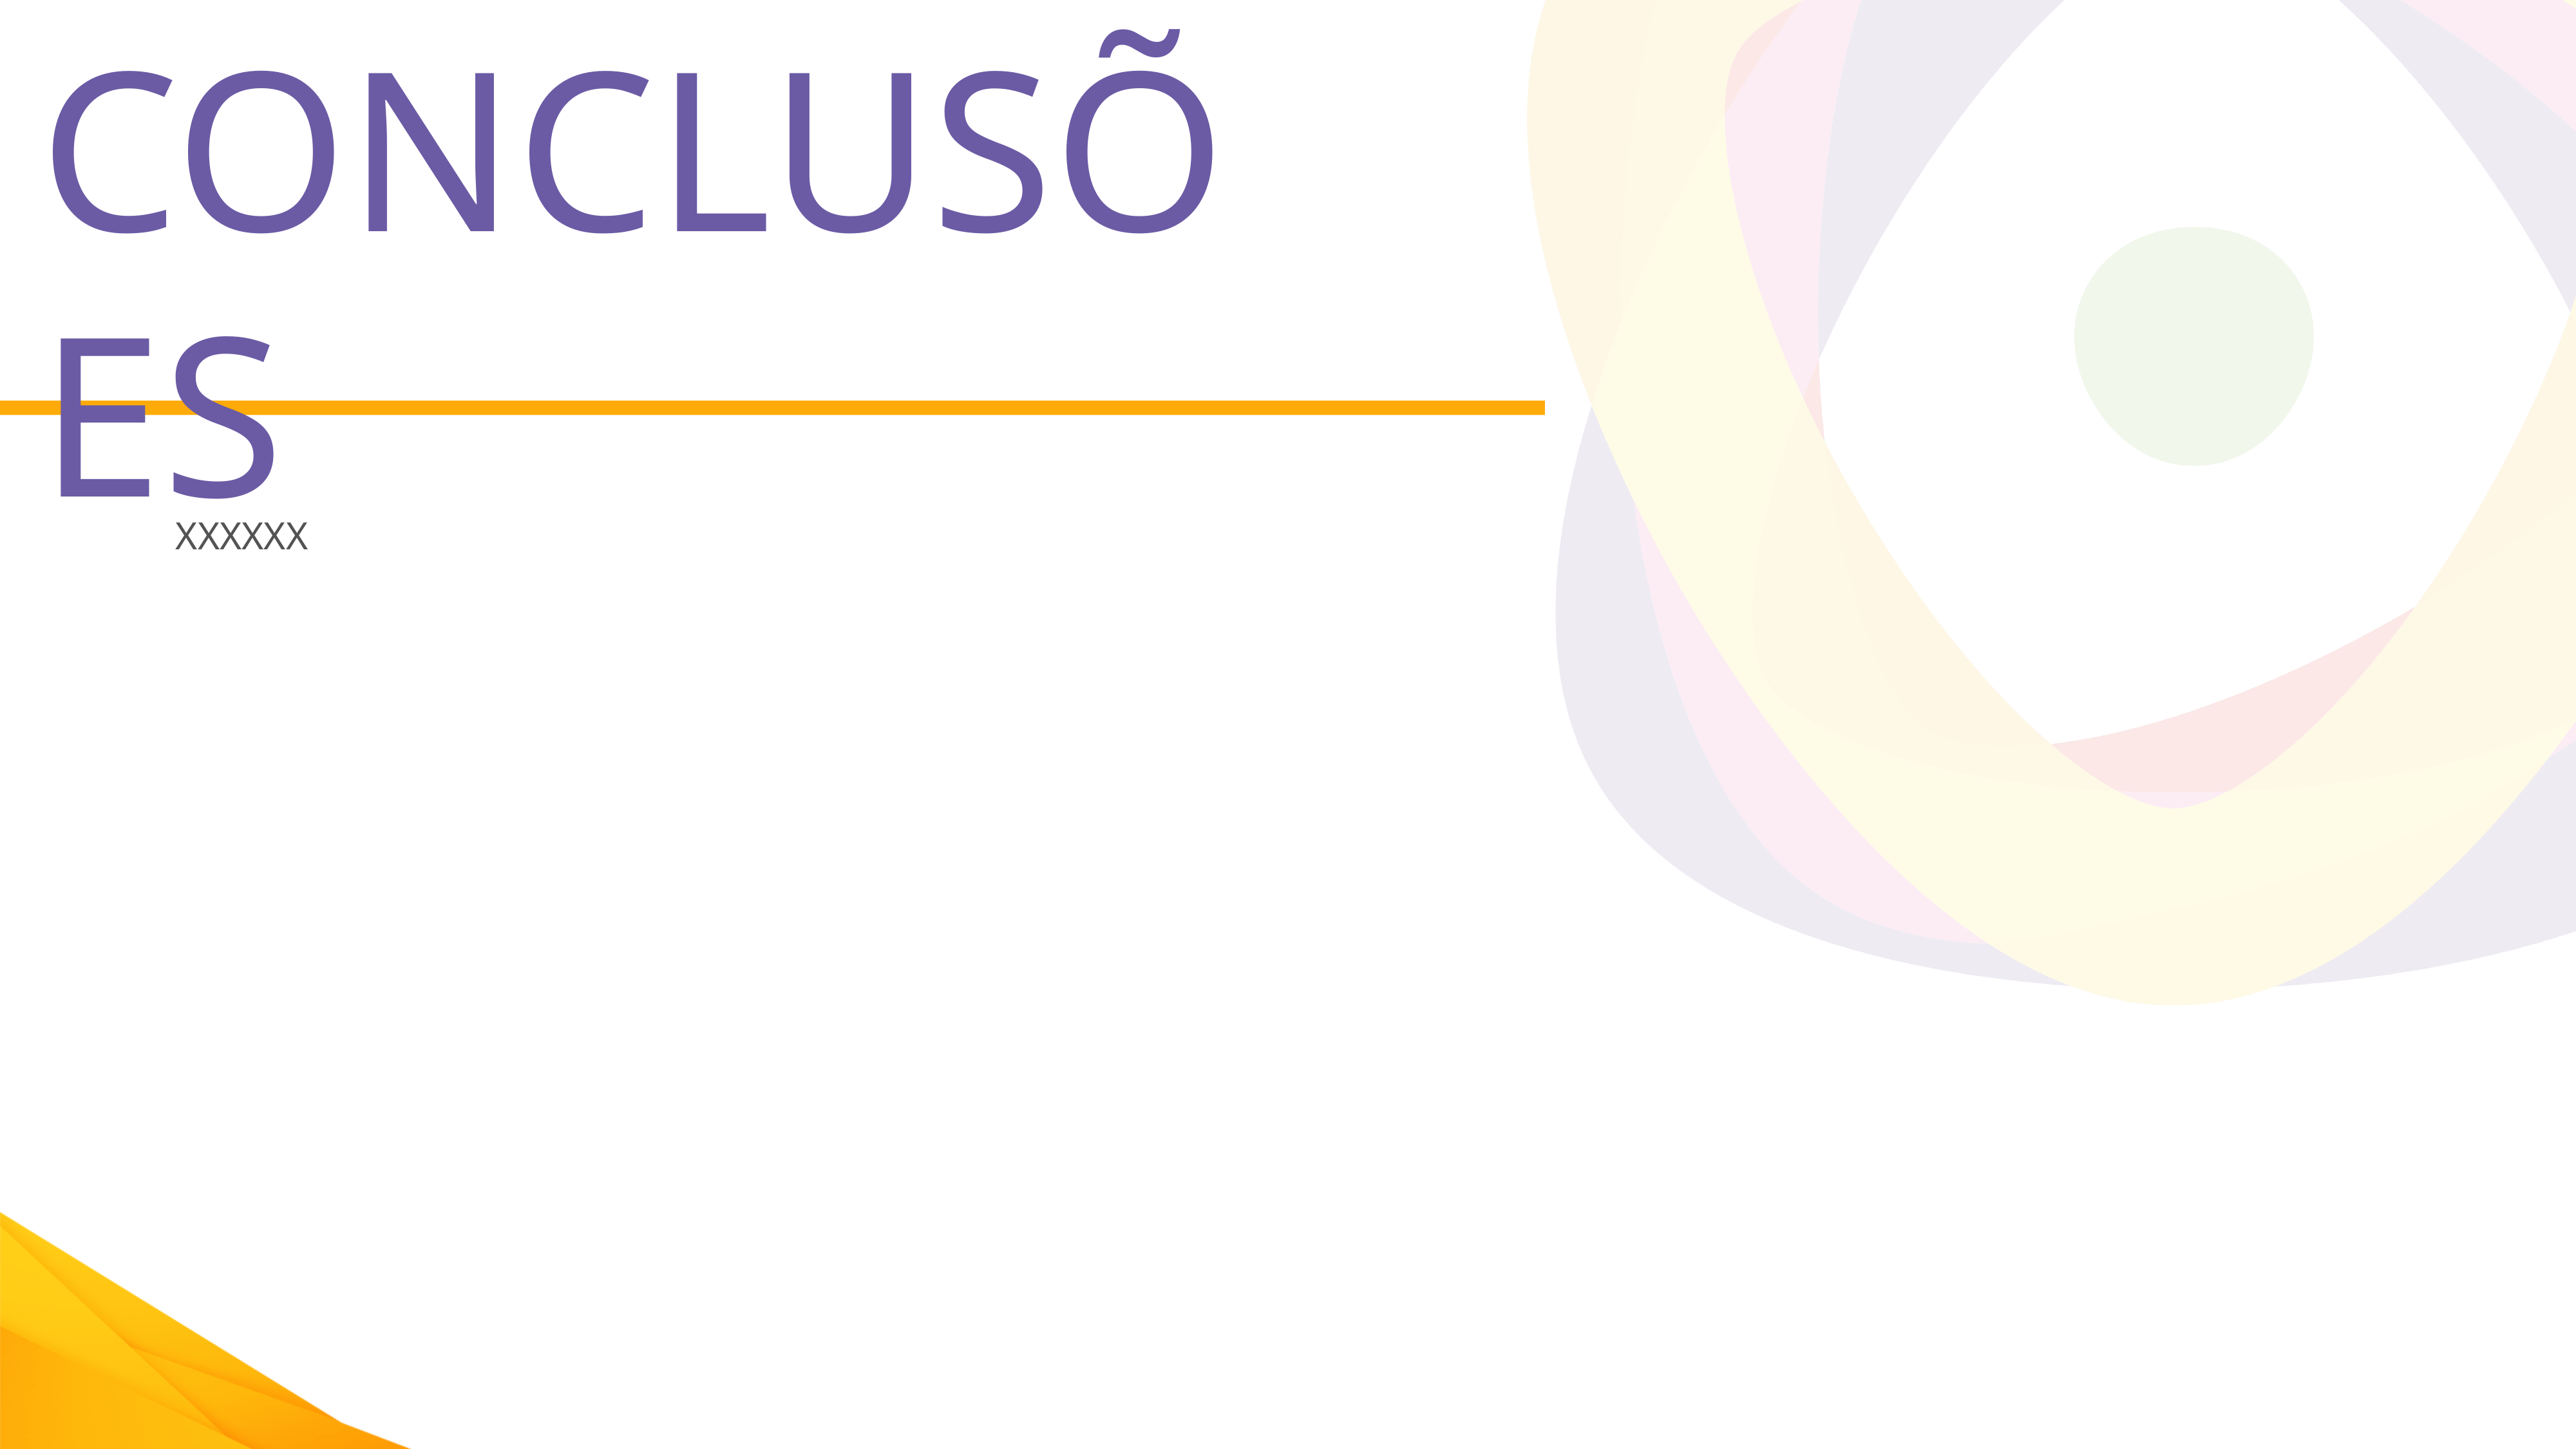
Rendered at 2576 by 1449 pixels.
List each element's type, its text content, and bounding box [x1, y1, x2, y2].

text_box XXXXXX [170, 506, 2459, 1297]
picture [0, 1212, 442, 1449]
